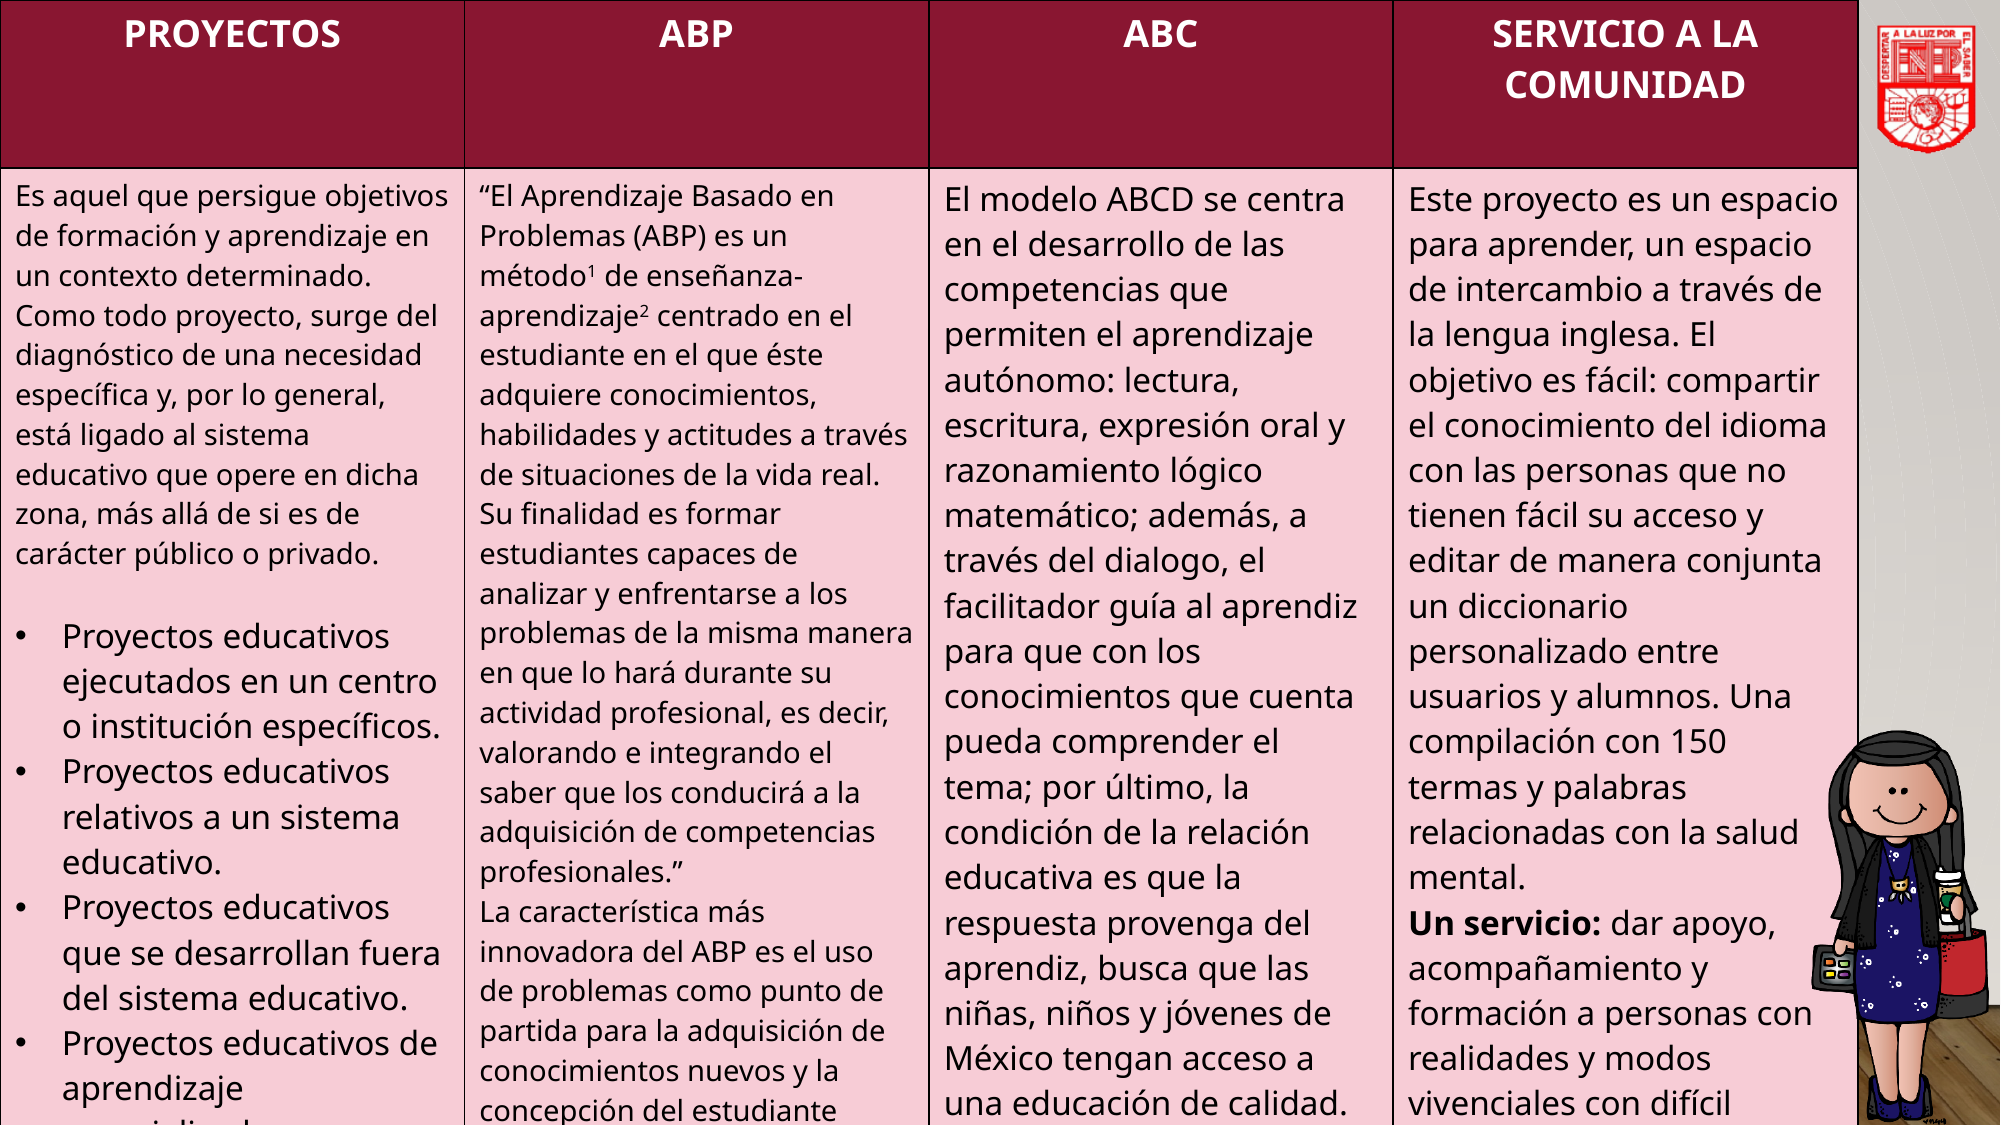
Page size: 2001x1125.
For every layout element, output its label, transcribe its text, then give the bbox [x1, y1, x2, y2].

table_header PROYECTOS [1, 1, 464, 167]
picture [1810, 728, 2000, 1125]
table_cell El modelo ABCD se centra en el desarrollo de las competencias que permiten el aprendizaje autónomo: lectura, escritura, expresión oral y razonamiento lógico matemático; además, a través del dialogo, el facilitador guía al aprendiz para que con los conocimientos que cuenta pueda comprender el tema; por último, la condición de la relación educativa es que la respuesta provenga del aprendiz, busca que las niñas, niños y jóvenes de México tengan acceso a una educación de calidad. Fue fundada en el 2013 convocando a más de 1 400 jóvenes con el objetivo de seleccionar a los mejores para participar como Profesionales de Enseña por México (PEM). [930, 169, 1392, 1125]
table_header ABP [465, 1, 928, 167]
table_cell “El Aprendizaje Basado en Problemas (ABP) es un método1 de enseñanza-aprendizaje2 centrado en el estudiante en el que éste adquiere conocimientos, habilidades y actitudes a través de situaciones de la vida real. Su finalidad es formar estudiantes capaces de analizar y enfrentarse a los problemas de la misma manera en que lo hará durante su actividad profesional, es decir, valorando e integrando el saber que los conducirá a la adquisición de competencias profesionales.” La característica más innovadora del ABP es el uso de problemas como punto de partida para la adquisición de conocimientos nuevos y la concepción del estudiante como protagonista de la gestión de su aprendizaje. . [465, 169, 928, 1125]
table_header ABC [930, 1, 1392, 167]
table_cell Este proyecto es un espacio para aprender, un espacio de intercambio a través de la lengua inglesa. El objetivo es fácil: compartir el conocimiento del idioma con las personas que no tienen fácil su acceso y editar de manera conjunta un diccionario personalizado entre usuarios y alumnos. Una compilación con 150 termas y palabras relacionadas con la salud mental. Un servicio: dar apoyo, acompañamiento y formación a personas con realidades y modos vivenciales con difícil acceso a la formación en idiomas. [1394, 169, 1857, 1125]
picture [1835, 23, 2000, 155]
table_header SERVICIO A LA COMUNIDAD [1394, 1, 1857, 167]
table_cell Es aquel que persigue objetivos de formación y aprendizaje en un contexto determinado. Como todo proyecto, surge del diagnóstico de una necesidad específica y, por lo general, está ligado al sistema educativo que opere en dicha zona, más allá de si es de carácter público o privado. Proyectos educativos ejecutados en un centro o institución específicos. Proyectos educativos relativos a un sistema educativo. Proyectos educativos que se desarrollan fuera del sistema educativo. Proyectos educativos de aprendizaje especializado. [1, 169, 464, 1125]
